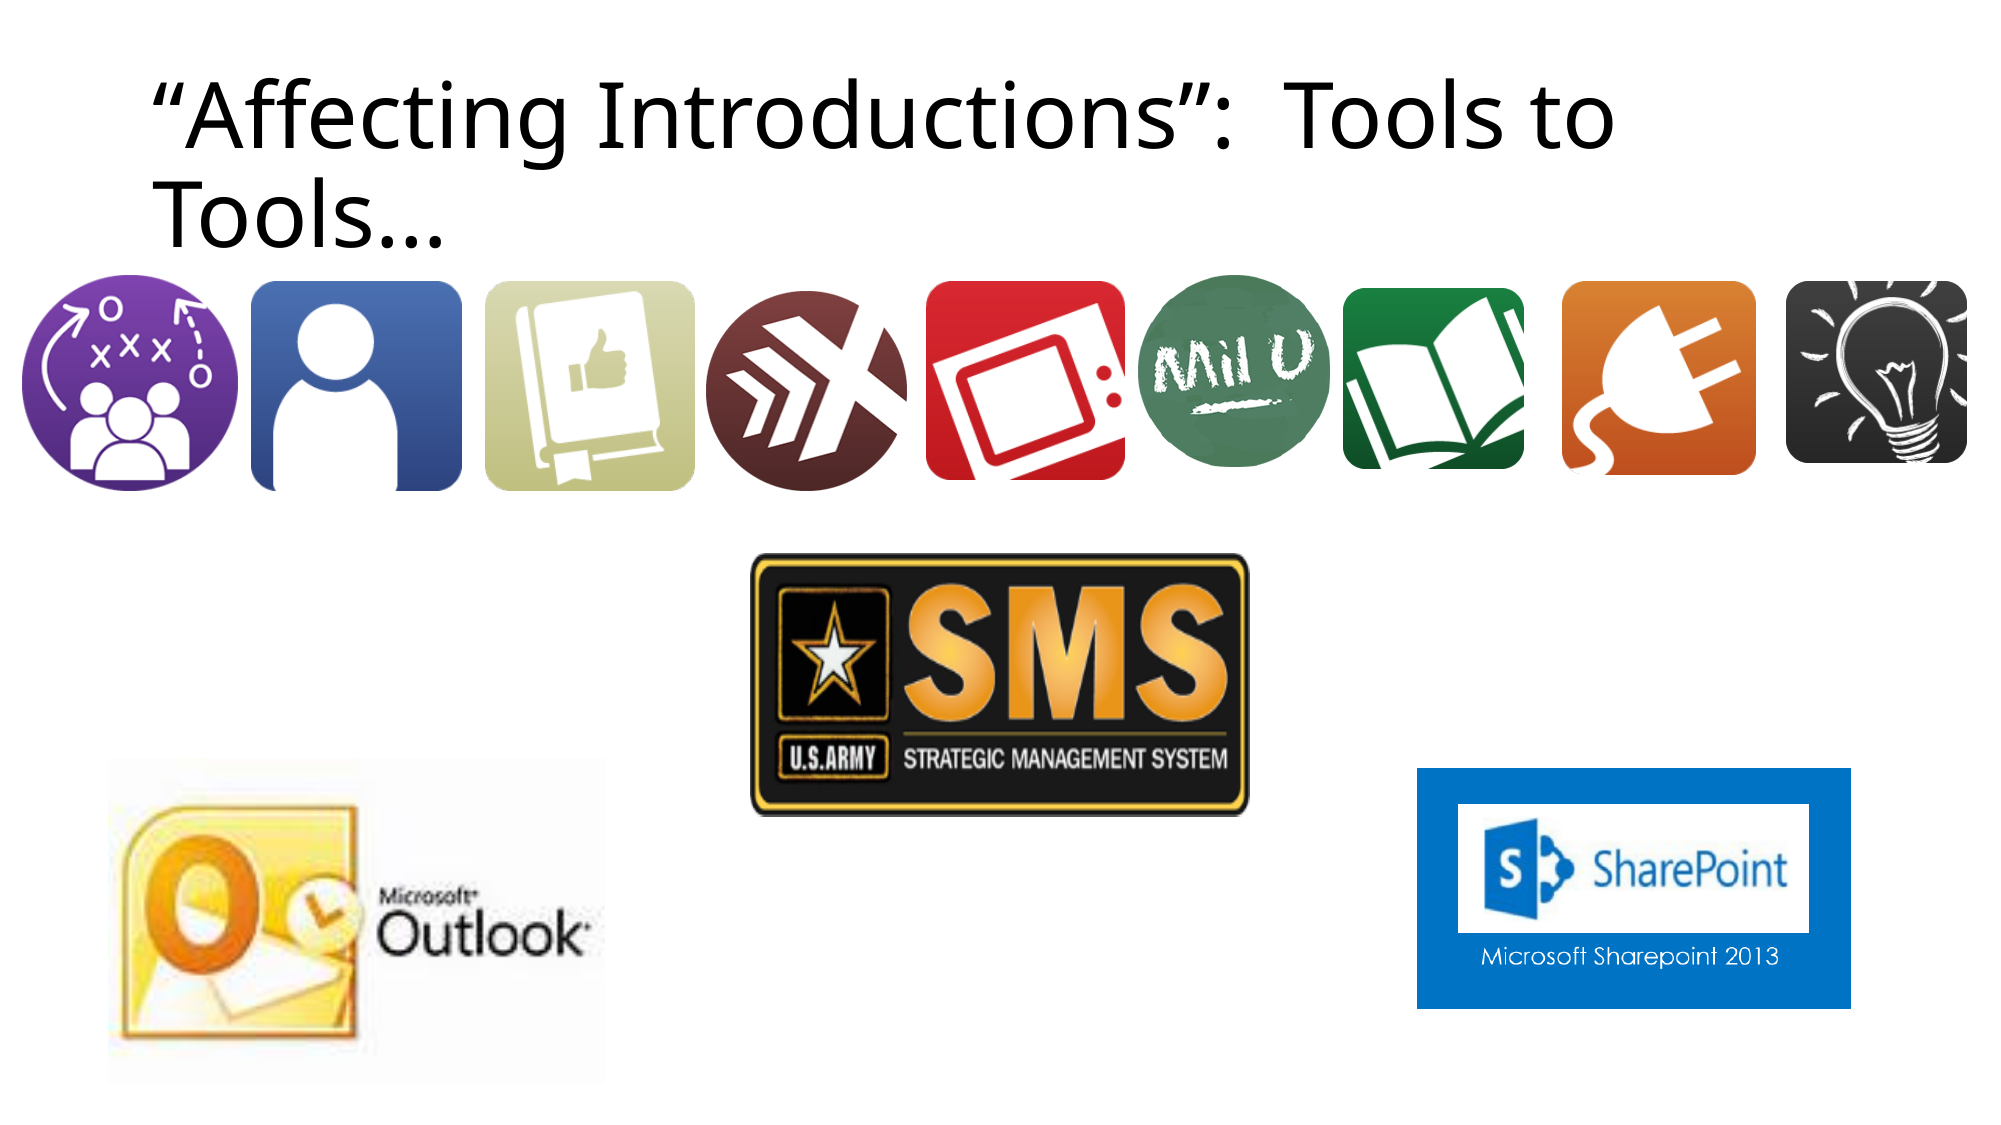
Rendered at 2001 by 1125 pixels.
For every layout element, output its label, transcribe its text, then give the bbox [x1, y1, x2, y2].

picture [108, 758, 605, 1085]
picture [1342, 287, 1524, 469]
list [749, 553, 1250, 817]
picture [485, 281, 695, 491]
picture [706, 290, 907, 491]
picture [251, 281, 462, 491]
picture [22, 275, 238, 491]
title “Affecting Introductions”: Tools to Tools… [137, 59, 1863, 278]
picture [1562, 281, 1756, 475]
picture [926, 281, 1125, 480]
picture [1785, 281, 1967, 463]
picture [1138, 275, 1330, 467]
picture [1371, 716, 1896, 1050]
